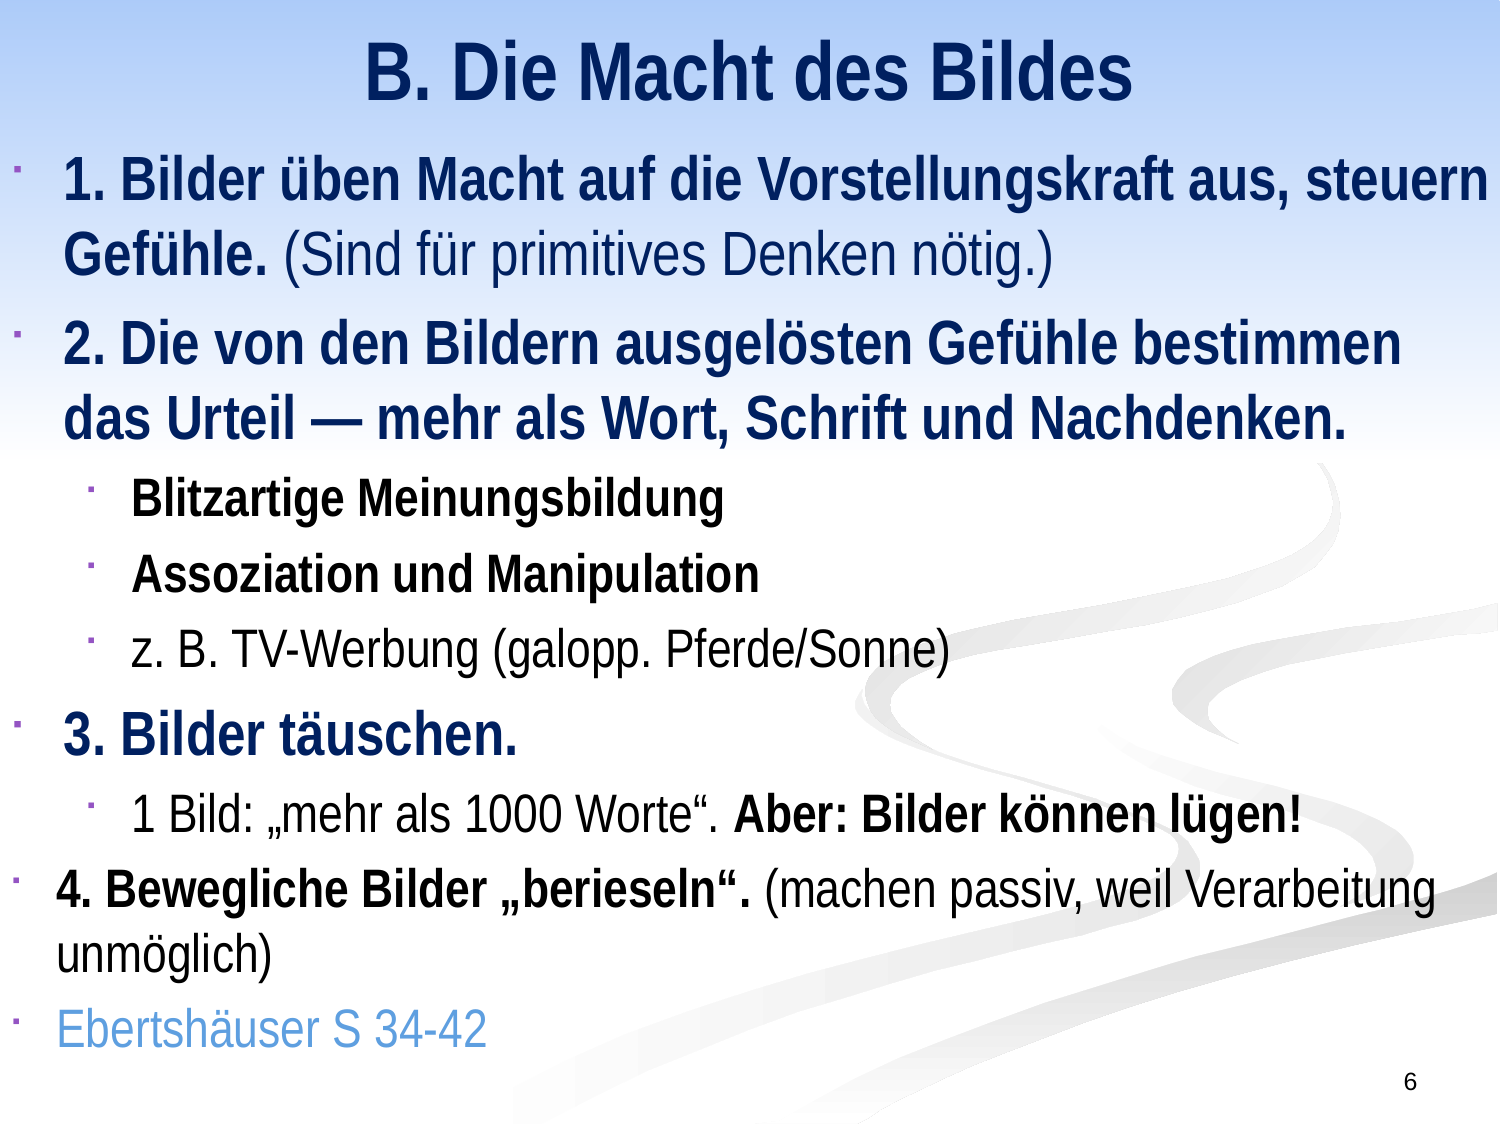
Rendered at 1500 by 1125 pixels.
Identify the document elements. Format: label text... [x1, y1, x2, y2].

slide_number 6 [1074, 1059, 1426, 1104]
list 1. Bilder üben Macht auf die Vorstellungskraft aus, steuern Gefühle. (Sind für primitives Denken nötig.) 2. Die von den Bildern ausgelösten Gefühle bestimmen das Urteil — mehr als Wort, Schrift und Nachdenken. Blitzartige Meinungsbildung Assoziation und Manipulation z. B. TV-Werbung (galopp. Pferde/Sonne) 3. Bilder täuschen. 1 Bild: „mehr als 1000 Worte“. Aber: Bilder können lügen! 4. Bewegliche Bilder „berieseln“. (machen passiv, weil Verarbeitung unmöglich) Ebertshäuser S 34-42 [0, 129, 1500, 1125]
title B. Die Macht des Bildes [28, 6, 1472, 128]
